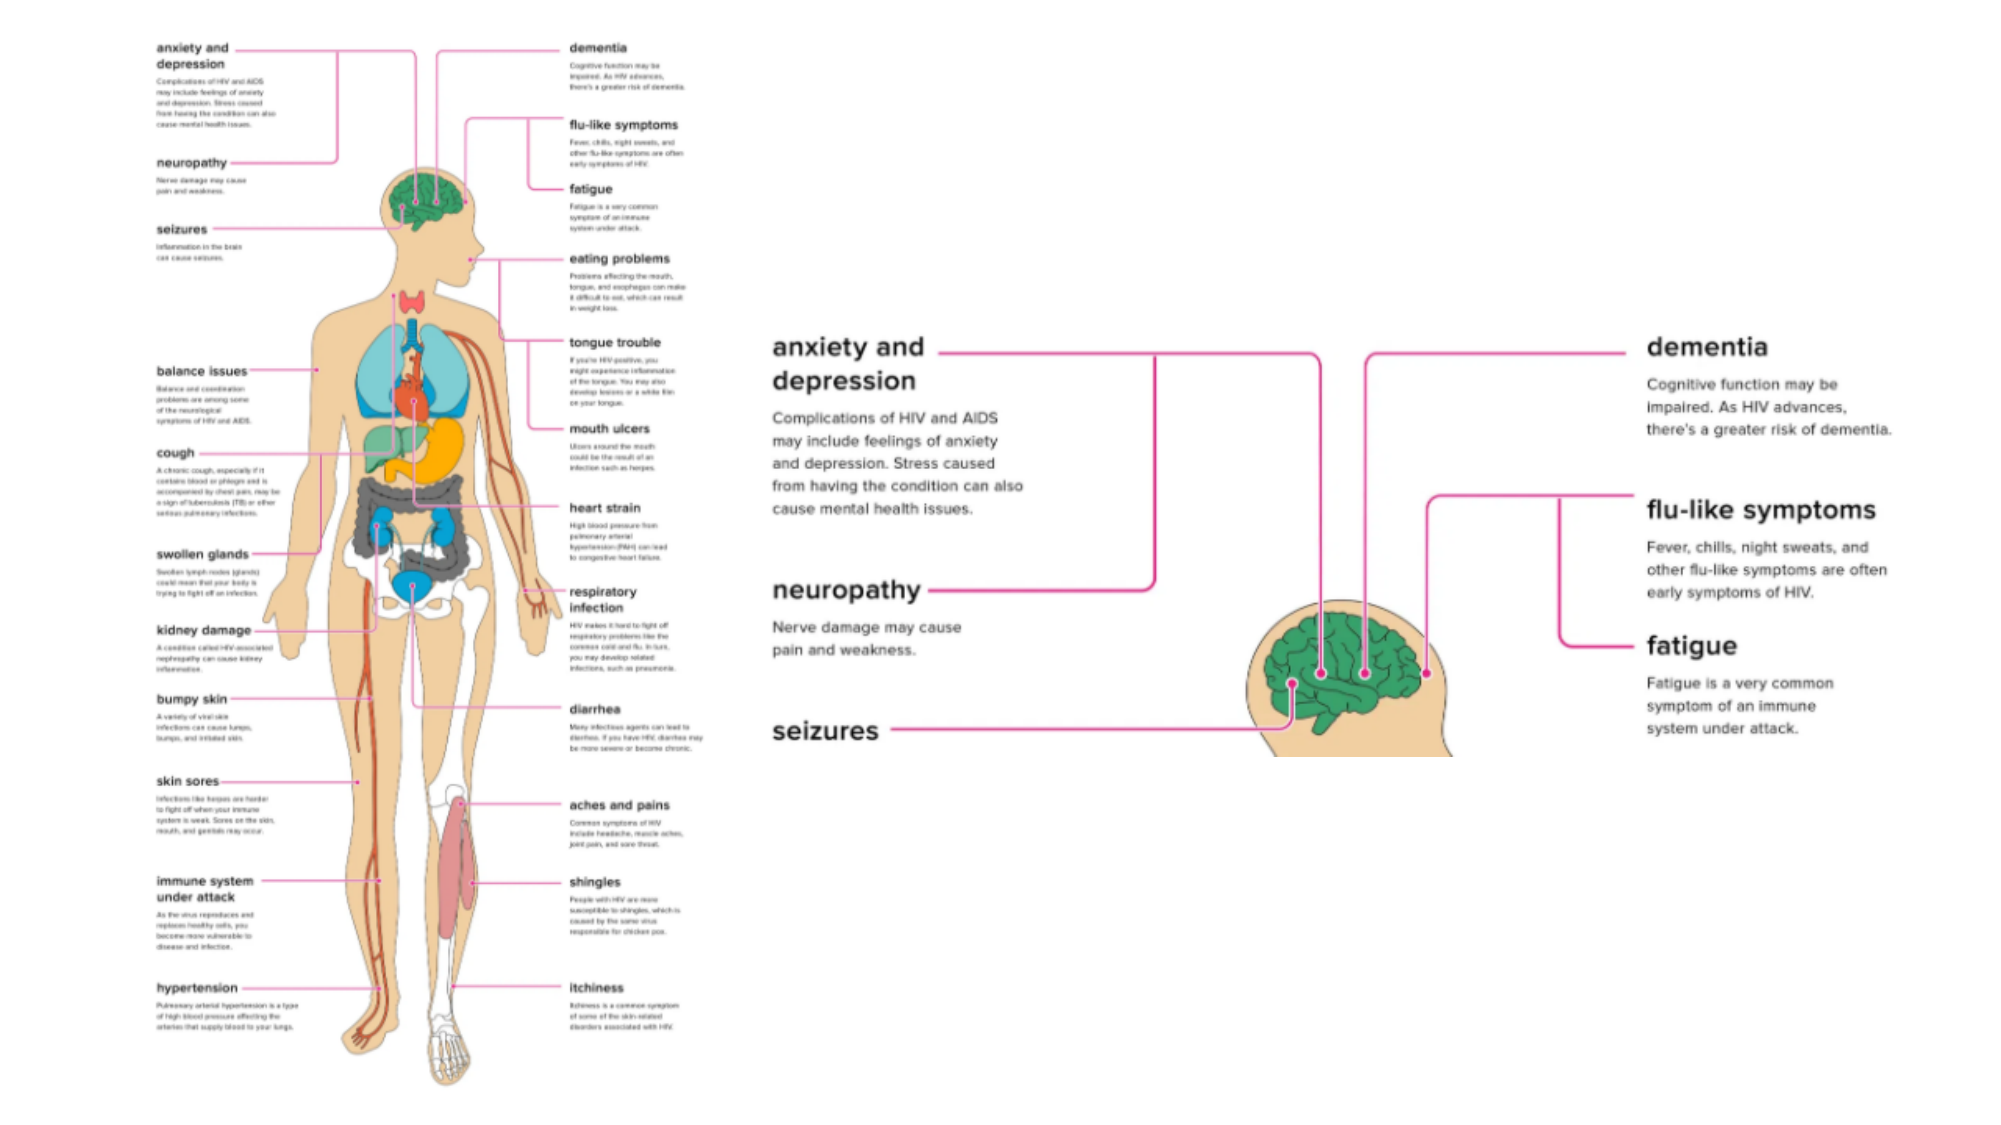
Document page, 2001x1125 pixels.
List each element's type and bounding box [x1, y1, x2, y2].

picture [756, 325, 1976, 757]
picture [136, 28, 734, 1097]
